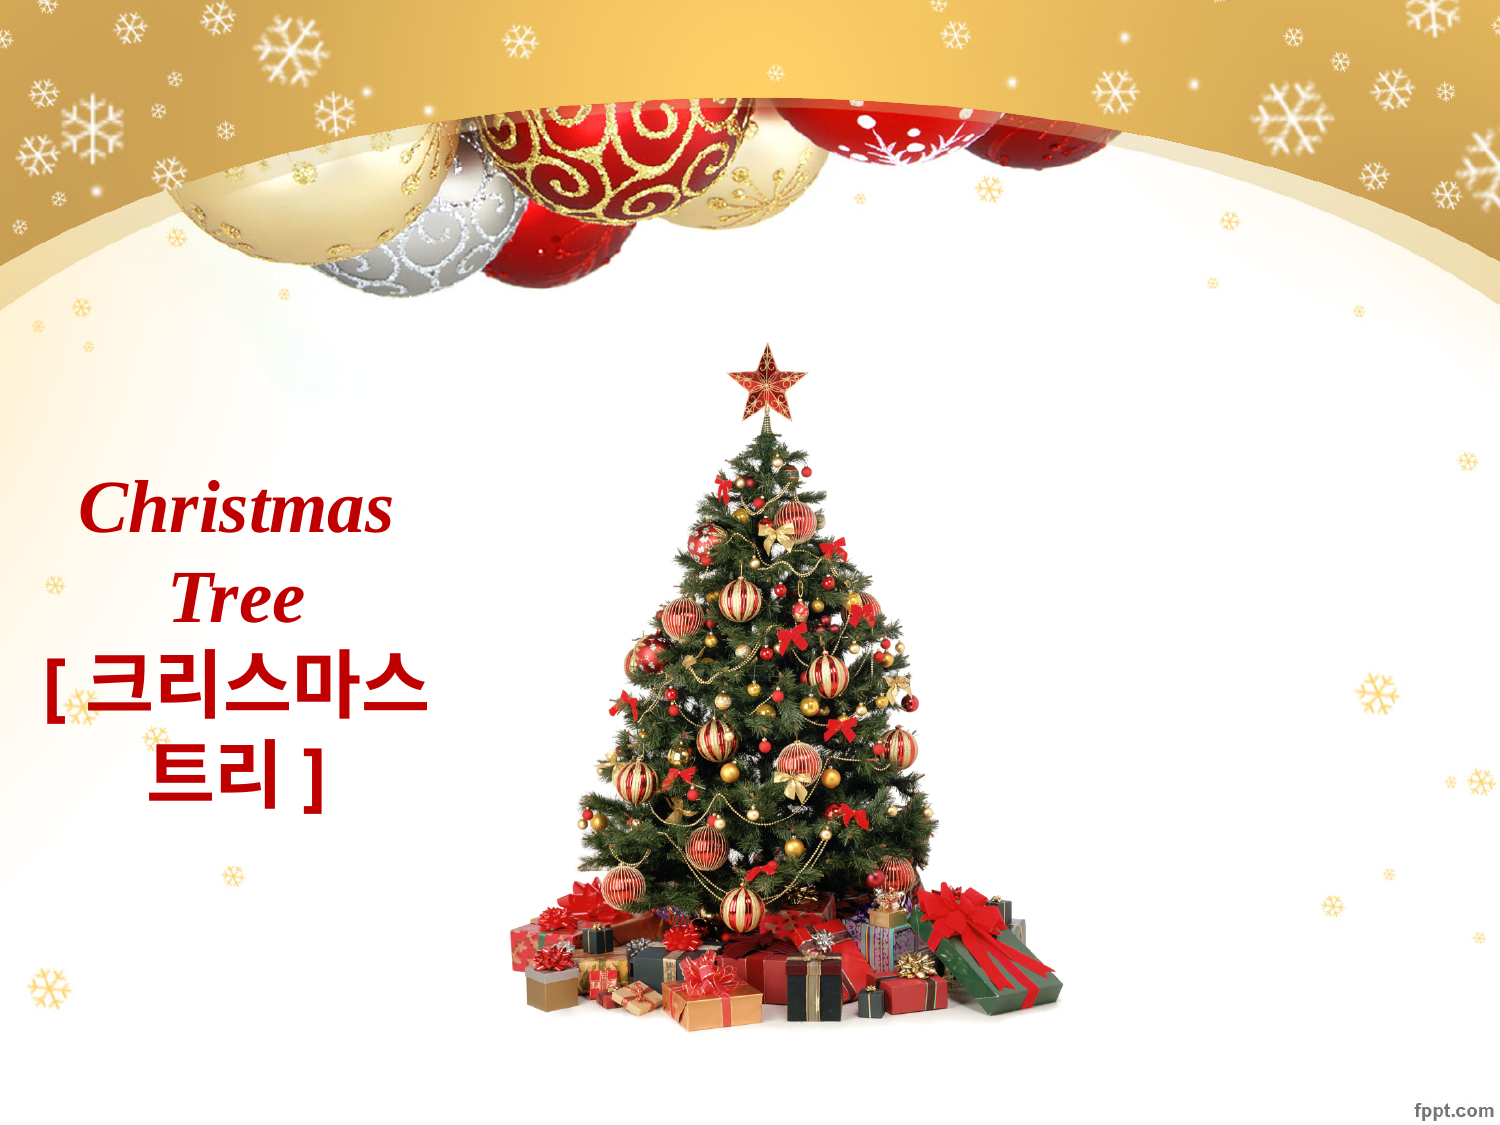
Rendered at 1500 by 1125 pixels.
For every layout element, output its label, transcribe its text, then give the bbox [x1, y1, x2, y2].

picture [0, 0, 1500, 1125]
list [474, 311, 1082, 1064]
title Christmas Tree [크리스마스 트리] [23, 587, 450, 688]
